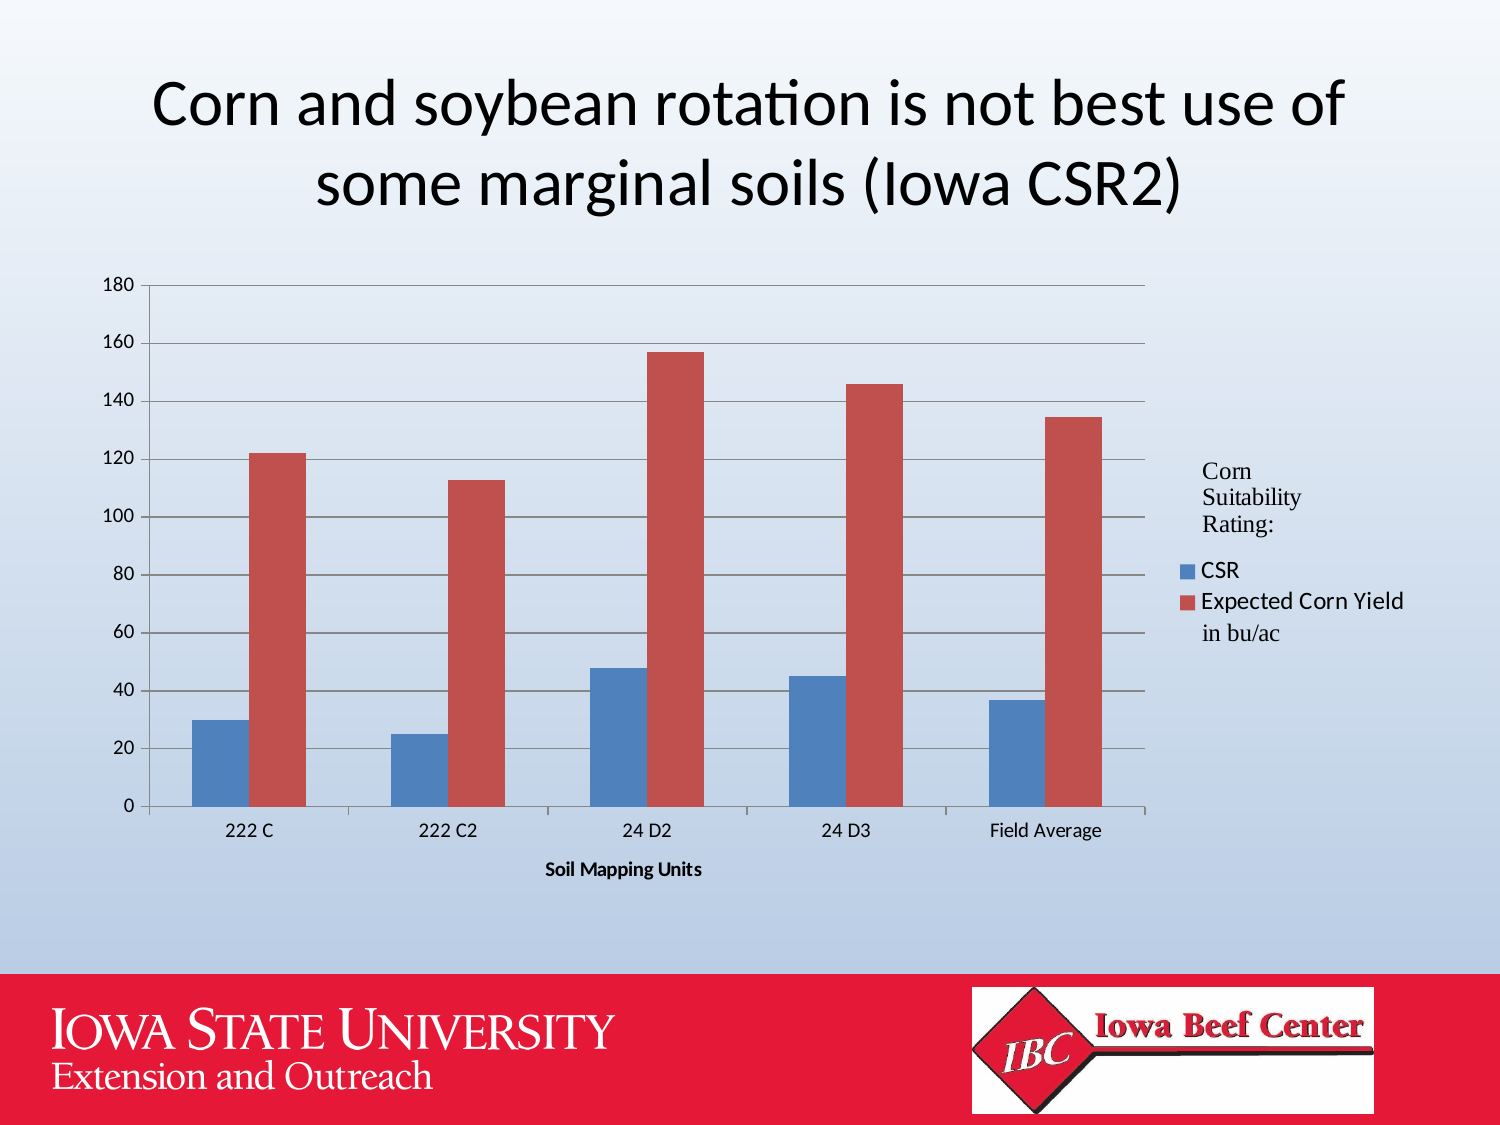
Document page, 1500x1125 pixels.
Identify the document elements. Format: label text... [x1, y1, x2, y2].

title Corn and soybean rotation is not best use of some marginal soils (Iowa CSR2) [75, 45, 1425, 233]
picture [0, 974, 1500, 1125]
chart [74, 262, 1426, 913]
